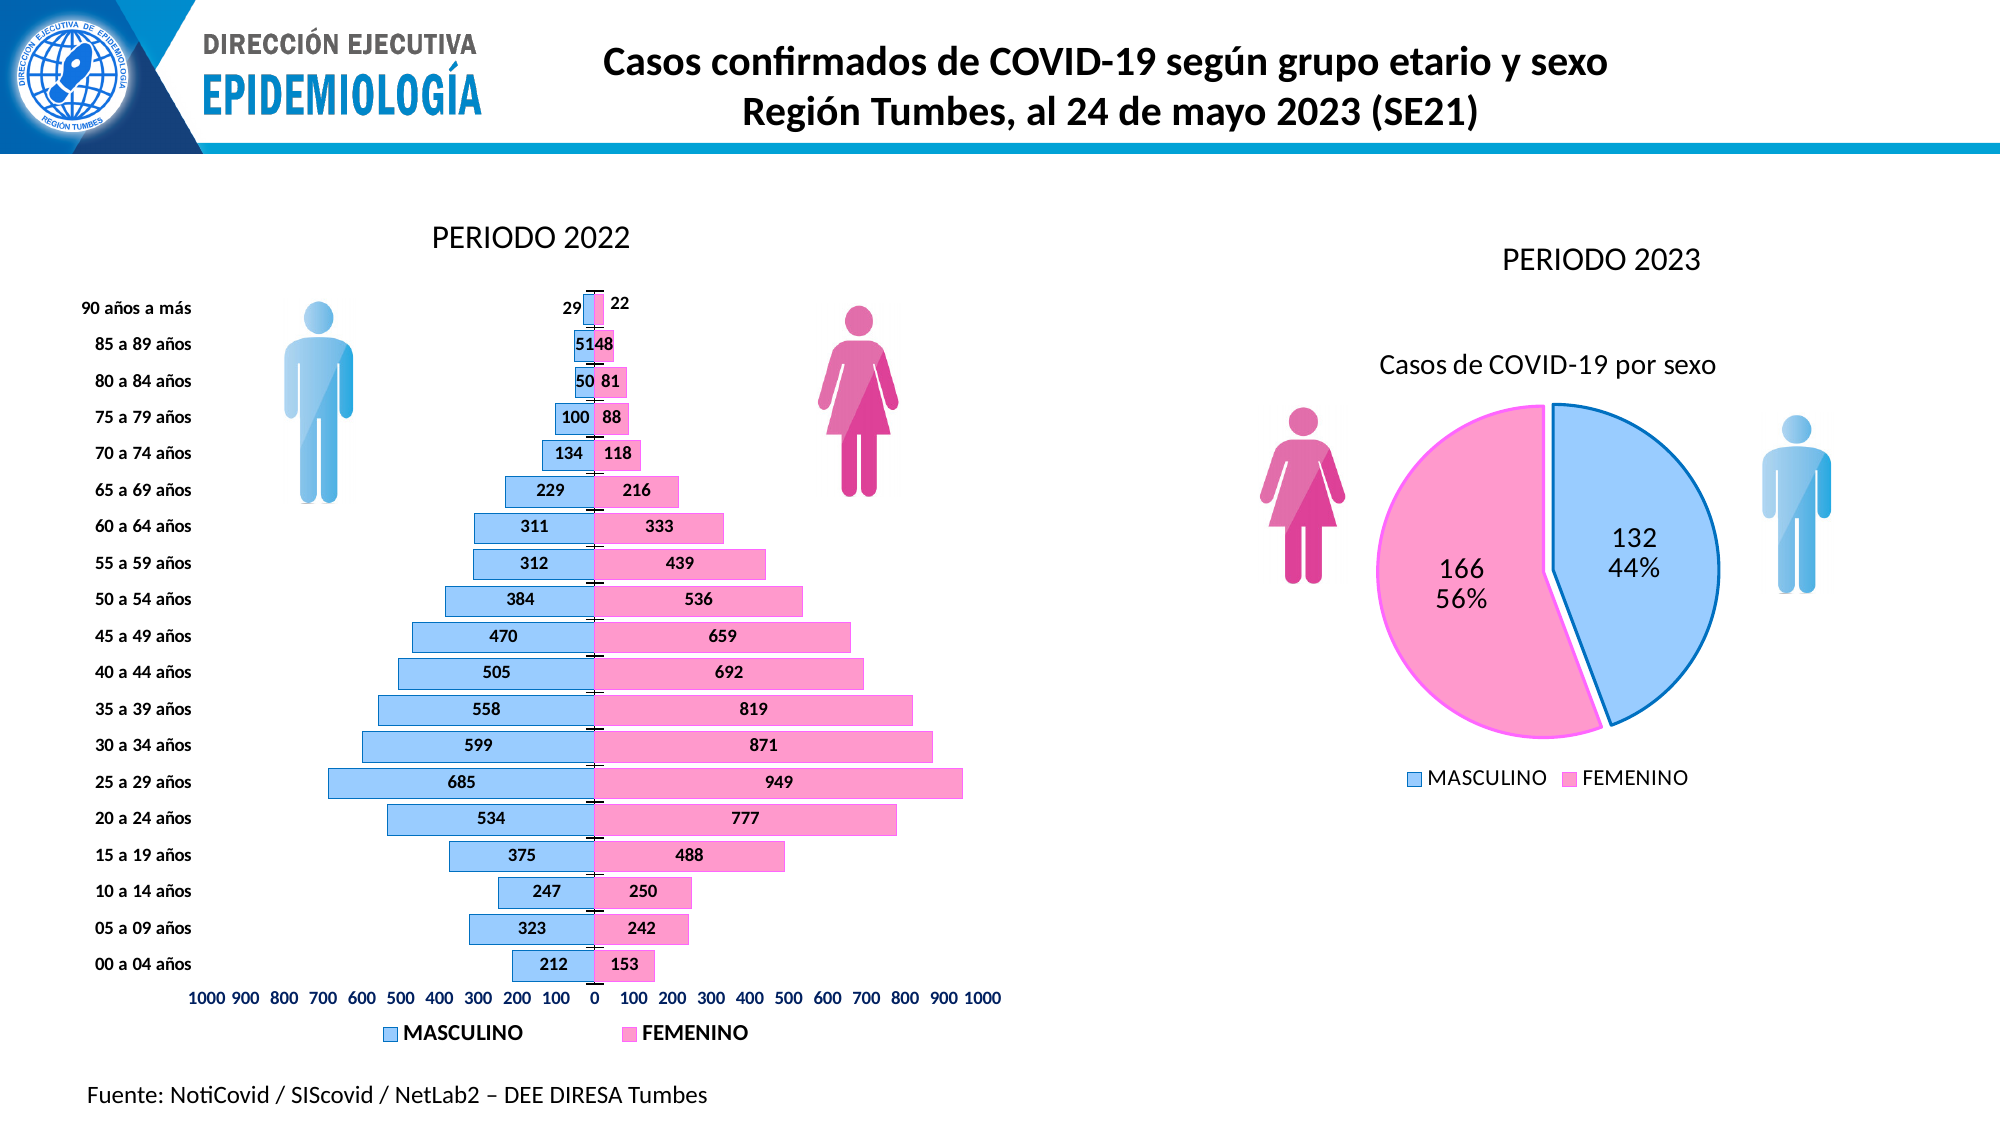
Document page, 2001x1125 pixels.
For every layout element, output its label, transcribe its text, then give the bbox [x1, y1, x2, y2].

text_box PERIODO 2023 [1317, 229, 1887, 285]
text_box Fuente: NotiCovid / SIScovid / NetLab2 – DEE DIRESA Tumbes [72, 1071, 1228, 1116]
chart [1158, 326, 1939, 798]
text_box PERIODO 2022 [246, 208, 816, 263]
picture [0, 0, 512, 154]
text_box [0, 142, 2000, 155]
text_box Casos confirmados de COVID-19 según grupo etario y sexo Región Tumbes, al 24 de mayo 2023 (SE21) [512, 26, 1710, 142]
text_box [61, 275, 1021, 1072]
